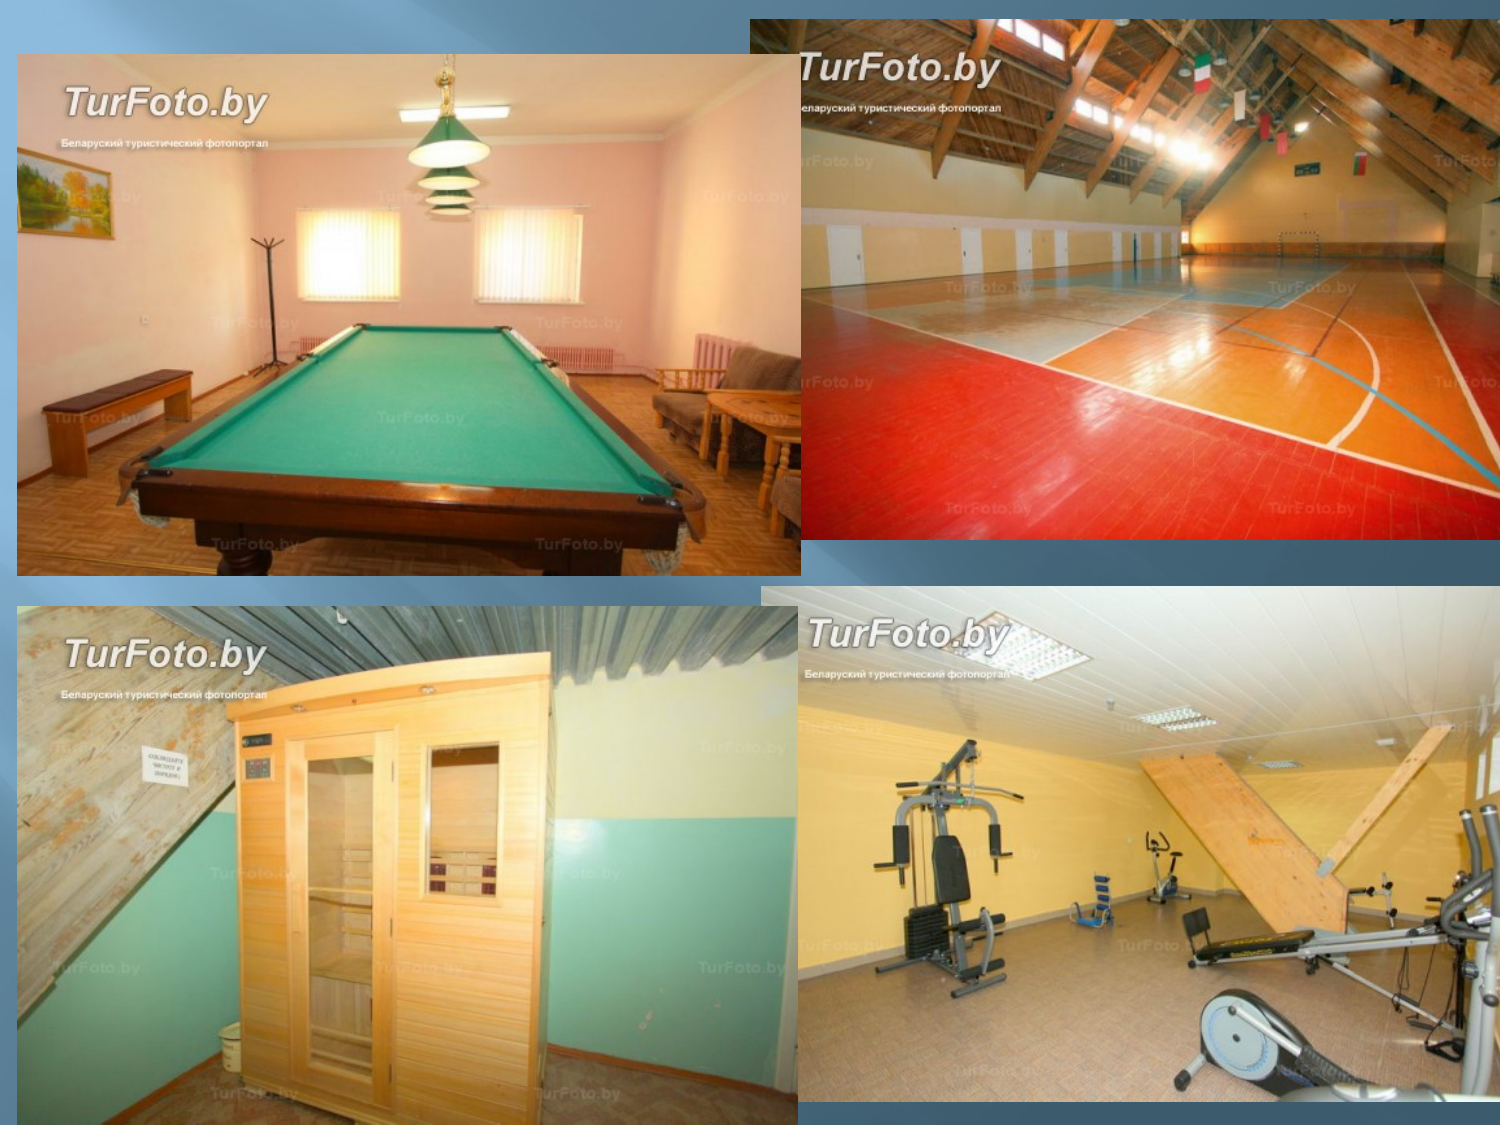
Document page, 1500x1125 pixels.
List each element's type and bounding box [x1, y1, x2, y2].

list [749, 18, 1500, 541]
picture [17, 54, 801, 576]
picture [17, 585, 1500, 1125]
